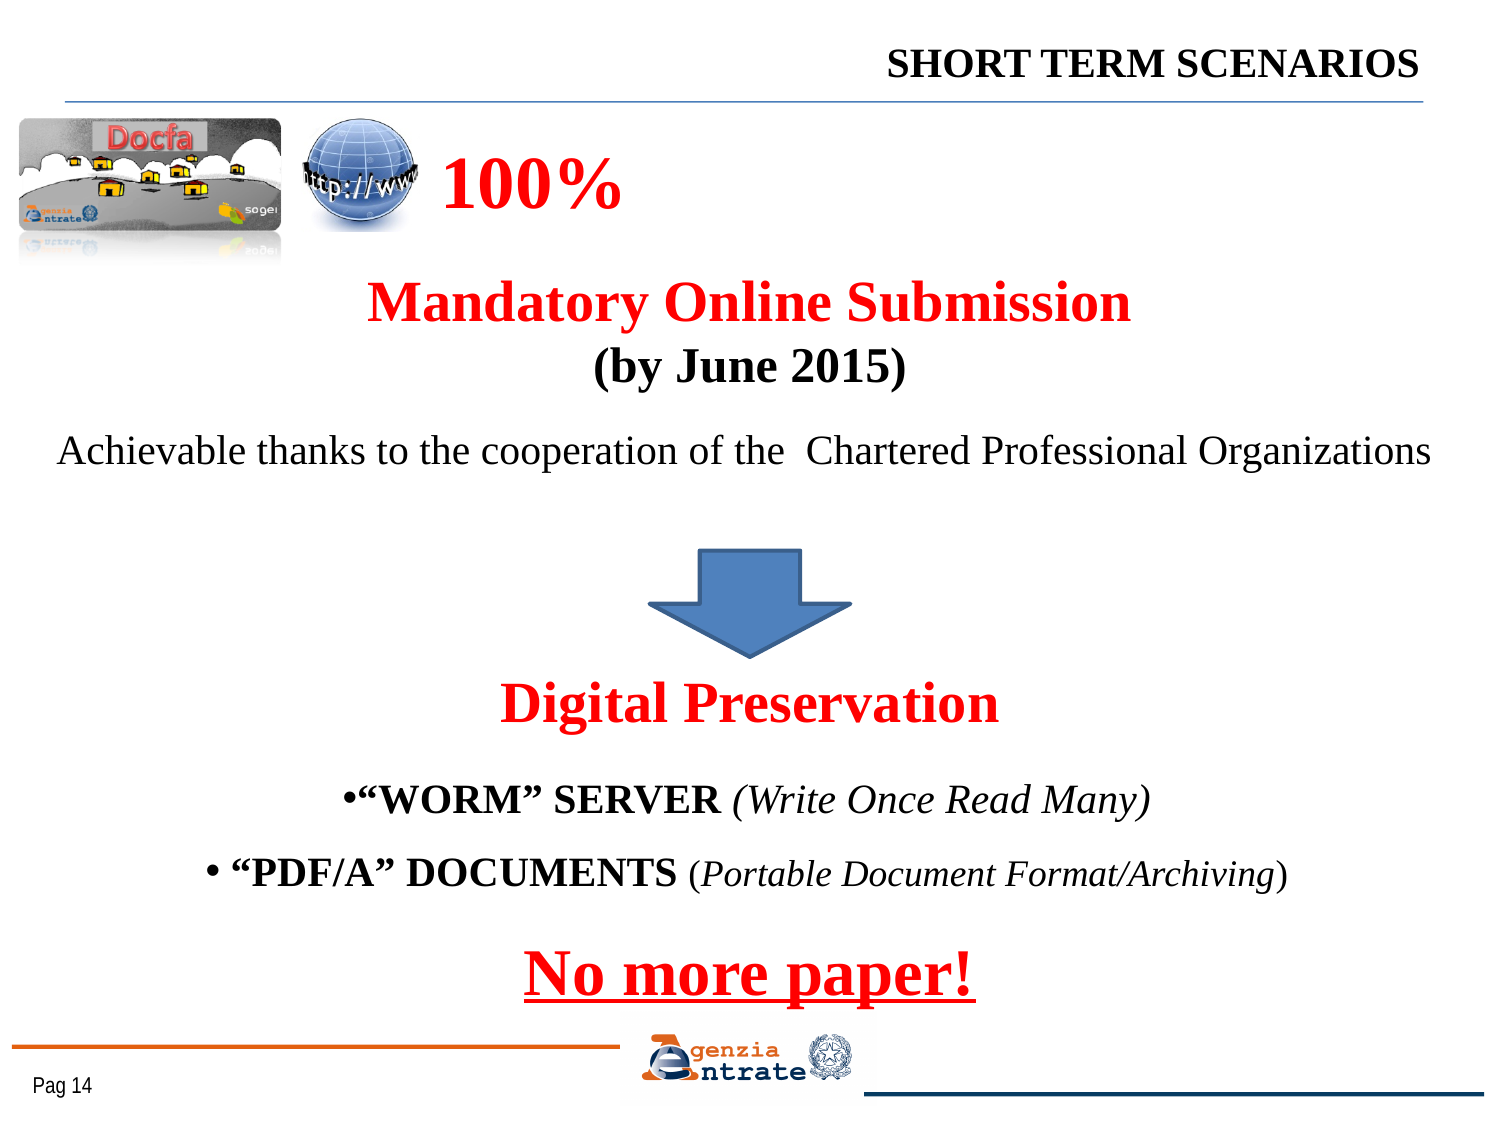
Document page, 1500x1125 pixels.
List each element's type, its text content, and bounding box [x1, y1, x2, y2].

picture [620, 1017, 877, 1106]
text_box No more paper! [509, 928, 991, 1017]
picture [300, 117, 420, 232]
text_box Digital Preservation [481, 656, 1019, 742]
picture [17, 101, 282, 344]
text_box SHORT TERM SCENARIOS [160, 19, 1435, 102]
text_box 100% [425, 125, 643, 231]
text_box “WORM” SERVER (Write Once Read Many) “PDF/A” DOCUMENTS (Portable Document Format/Archiving) [123, 741, 1341, 903]
text_box [647, 548, 853, 656]
text_box Mandatory Online Submission (by June 2015) Achievable thanks to the cooperation of the Chartered Professional Organizations [41, 255, 1459, 481]
